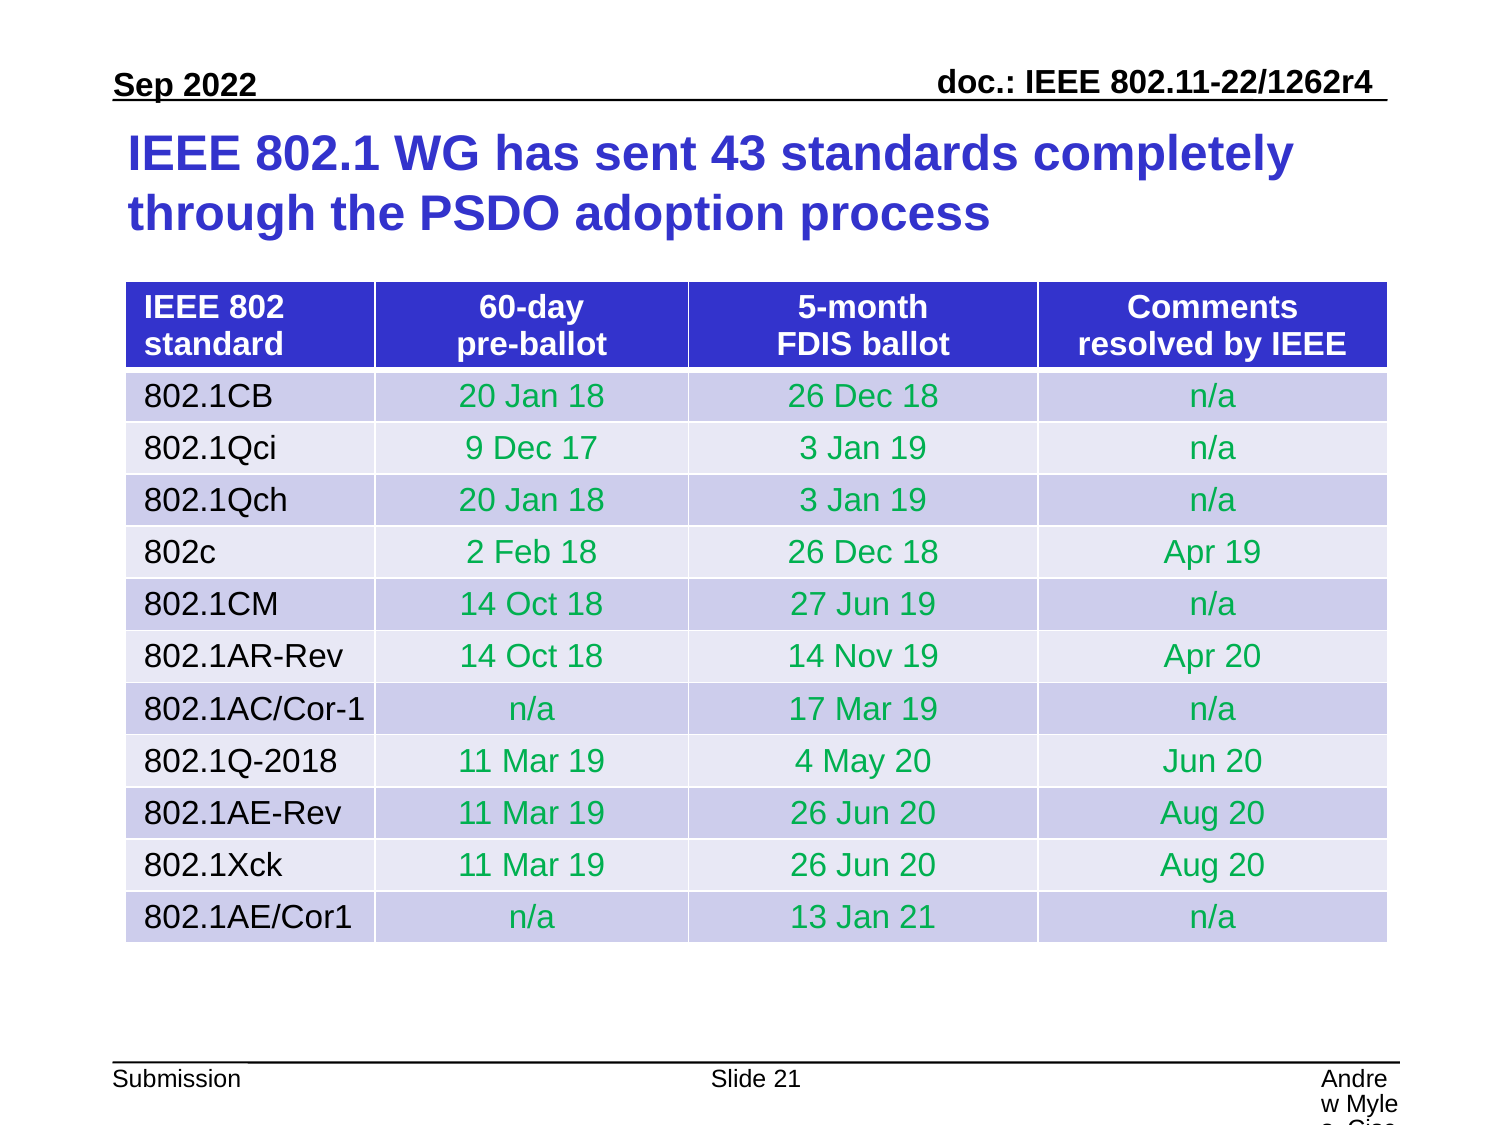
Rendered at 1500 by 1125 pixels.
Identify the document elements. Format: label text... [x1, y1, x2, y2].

table_cell 17 Mar 19 [689, 683, 1037, 734]
table_header 5-month FDIS ballot [689, 282, 1037, 367]
table_cell 14 Nov 19 [689, 631, 1037, 682]
table_cell 14 Oct 18 [376, 579, 688, 630]
table_cell 11 Mar 19 [376, 788, 688, 838]
title IEEE 802.1 WG has sent 43 standards completely through the PSDO adoption process [112, 112, 1388, 288]
table_cell Aug 20 [1039, 840, 1387, 890]
table_cell 26 Dec 18 [689, 373, 1037, 421]
slide_number Slide 21 [709, 1061, 803, 1093]
table_cell n/a [1039, 579, 1387, 630]
table_cell Apr 20 [1039, 631, 1387, 682]
table_cell 4 May 20 [689, 735, 1037, 786]
table_cell 20 Jan 18 [376, 373, 688, 421]
table_cell 2 Feb 18 [376, 527, 688, 577]
table_cell n/a [1039, 892, 1387, 942]
table_cell n/a [1039, 423, 1387, 473]
table_cell 11 Mar 19 [376, 735, 688, 786]
table_cell Aug 20 [1039, 788, 1387, 838]
table_cell 3 Jan 19 [689, 423, 1037, 473]
table_cell 802c [126, 527, 374, 577]
table_header Comments resolved by IEEE [1039, 282, 1387, 367]
table_cell 26 Jun 20 [689, 788, 1037, 838]
table_cell n/a [1039, 475, 1387, 525]
table_cell 802.1Xck [126, 840, 374, 890]
table_cell n/a [1039, 373, 1387, 421]
table_cell 802.1Q-2018 [126, 735, 374, 786]
table_header 60-day pre-ballot [376, 282, 688, 367]
table_cell 802.1AR-Rev [126, 631, 374, 682]
table_cell 802.1AE/Cor1 [126, 892, 374, 942]
table_cell 9 Dec 17 [376, 423, 688, 473]
table_cell 802.1Qci [126, 423, 374, 473]
table_cell 802.1Qch [126, 475, 374, 525]
table_cell 13 Jan 21 [689, 892, 1037, 942]
table_header IEEE 802 standard [126, 282, 374, 367]
table_cell n/a [376, 683, 688, 734]
table_cell n/a [376, 892, 688, 942]
table_cell 802.1CM [126, 579, 374, 630]
table_cell 20 Jan 18 [376, 475, 688, 525]
table_cell 3 Jan 19 [689, 475, 1037, 525]
table_cell 14 Oct 18 [376, 631, 688, 682]
table_cell Jun 20 [1039, 735, 1387, 786]
table_cell 26 Dec 18 [689, 527, 1037, 577]
table_cell 27 Jun 19 [689, 579, 1037, 630]
table_cell 802.1CB [126, 373, 374, 421]
table_cell Apr 19 [1039, 527, 1387, 577]
table_cell 11 Mar 19 [376, 840, 688, 890]
table_cell 802.1AE-Rev [126, 788, 374, 838]
table_cell 26 Jun 20 [689, 840, 1037, 890]
table_cell 802.1AC/Cor-1 [126, 683, 374, 734]
footer Andrew Myles, Cisco [1320, 1061, 1402, 1093]
table_cell n/a [1039, 683, 1387, 734]
